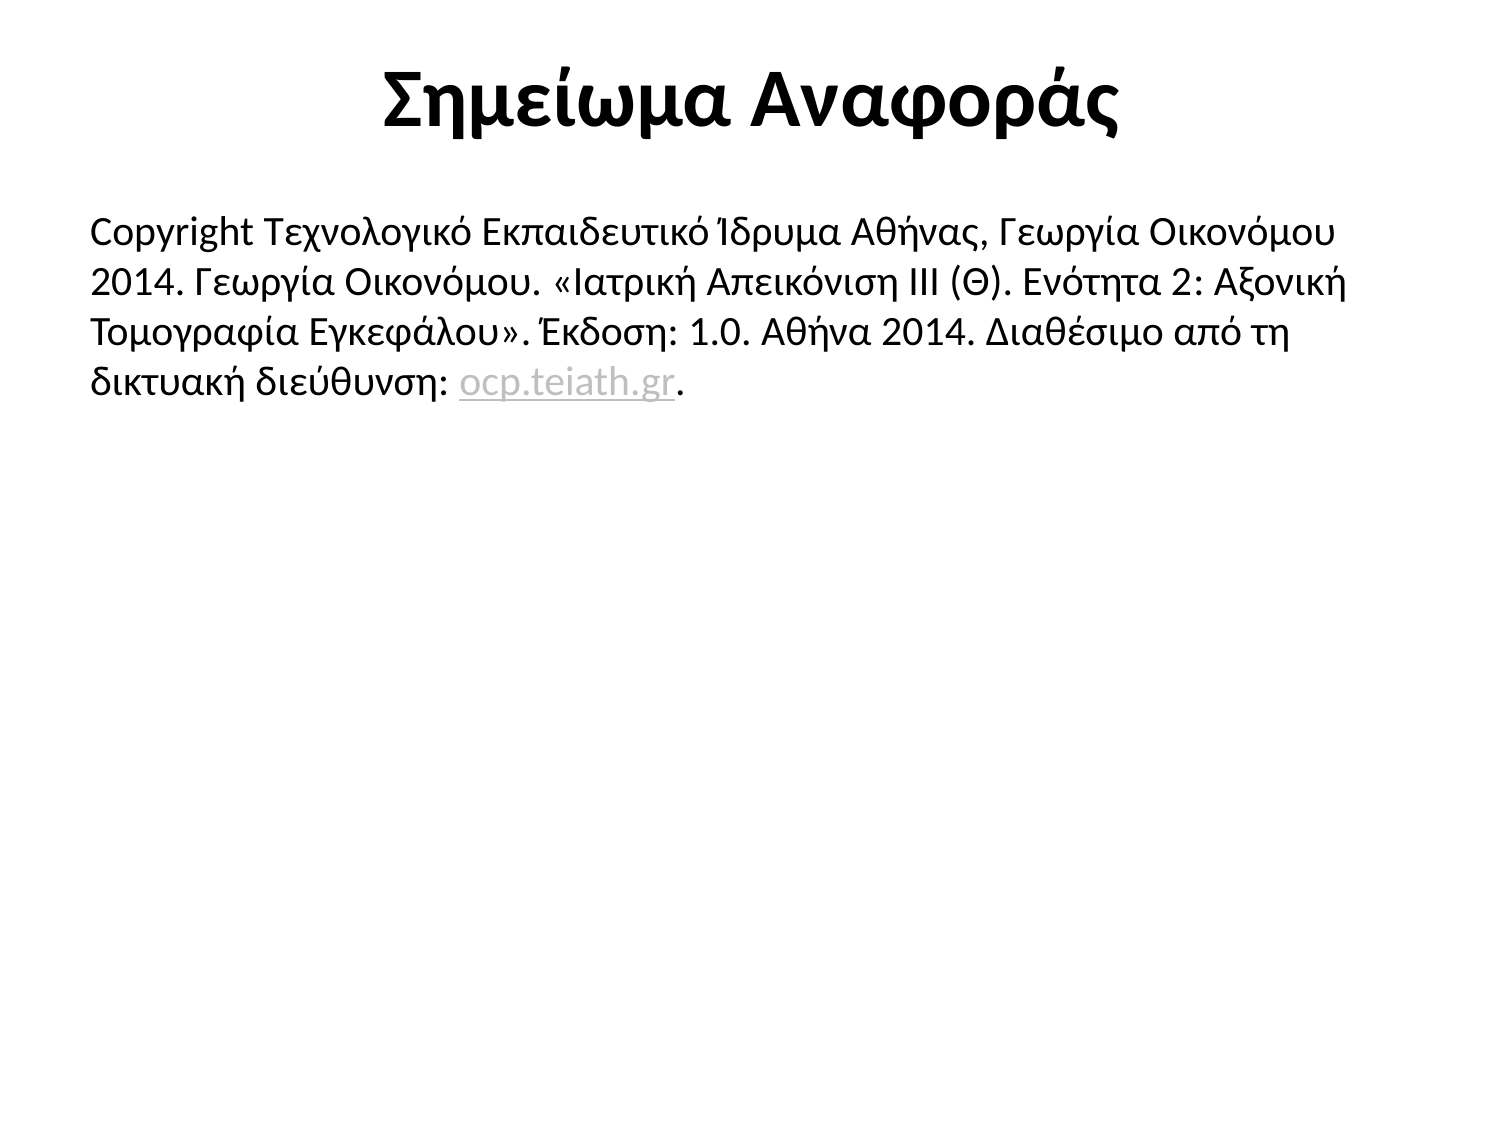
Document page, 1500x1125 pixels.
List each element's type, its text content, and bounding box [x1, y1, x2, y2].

list Copyright Τεχνολογικό Εκπαιδευτικό Ίδρυμα Αθήνας, Γεωργία Οικονόμου 2014. Γεωργία Οικονόμου. «Ιατρική Απεικόνιση ΙΙΙ (Θ). Ενότητα 2: Αξονική Τομογραφία Εγκεφάλου». Έκδοση: 1.0. Αθήνα 2014. Διαθέσιμο από τη δικτυακή διεύθυνση: ocp.teiath.gr. [75, 196, 1425, 1024]
title Σημείωμα Αναφοράς [76, 19, 1427, 169]
